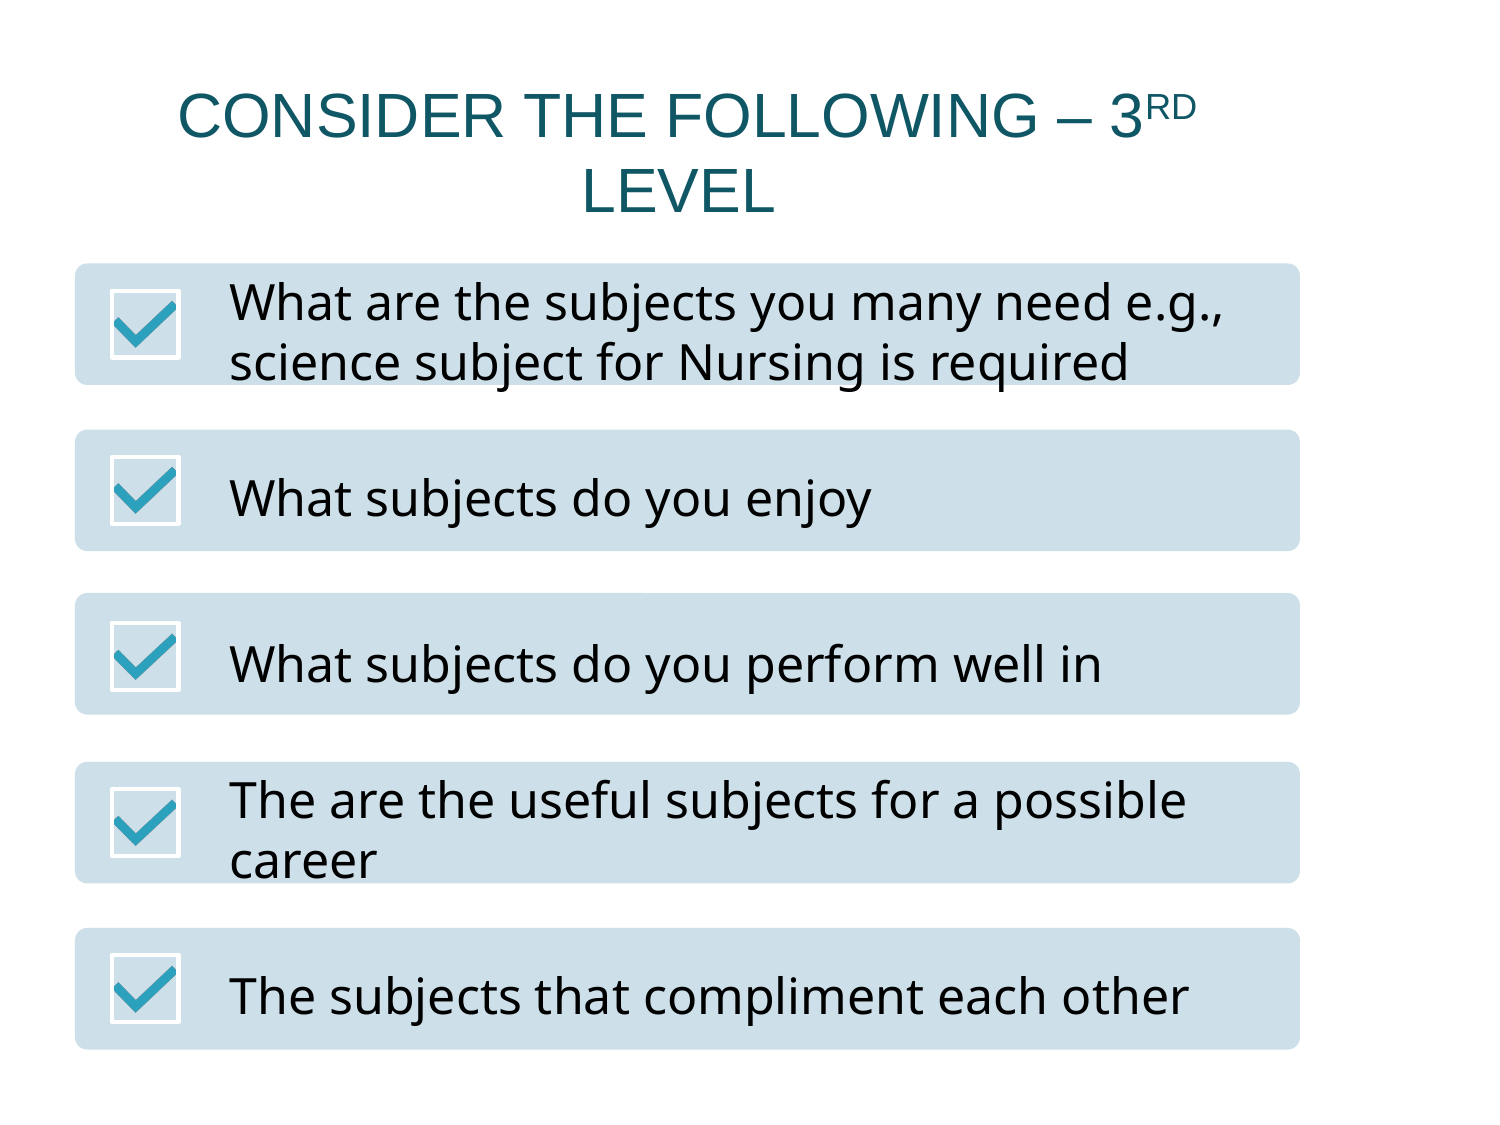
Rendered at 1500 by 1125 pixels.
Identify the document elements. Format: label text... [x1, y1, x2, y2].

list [74, 261, 1301, 1063]
title Consider the following – 3rd level [75, 45, 1300, 233]
